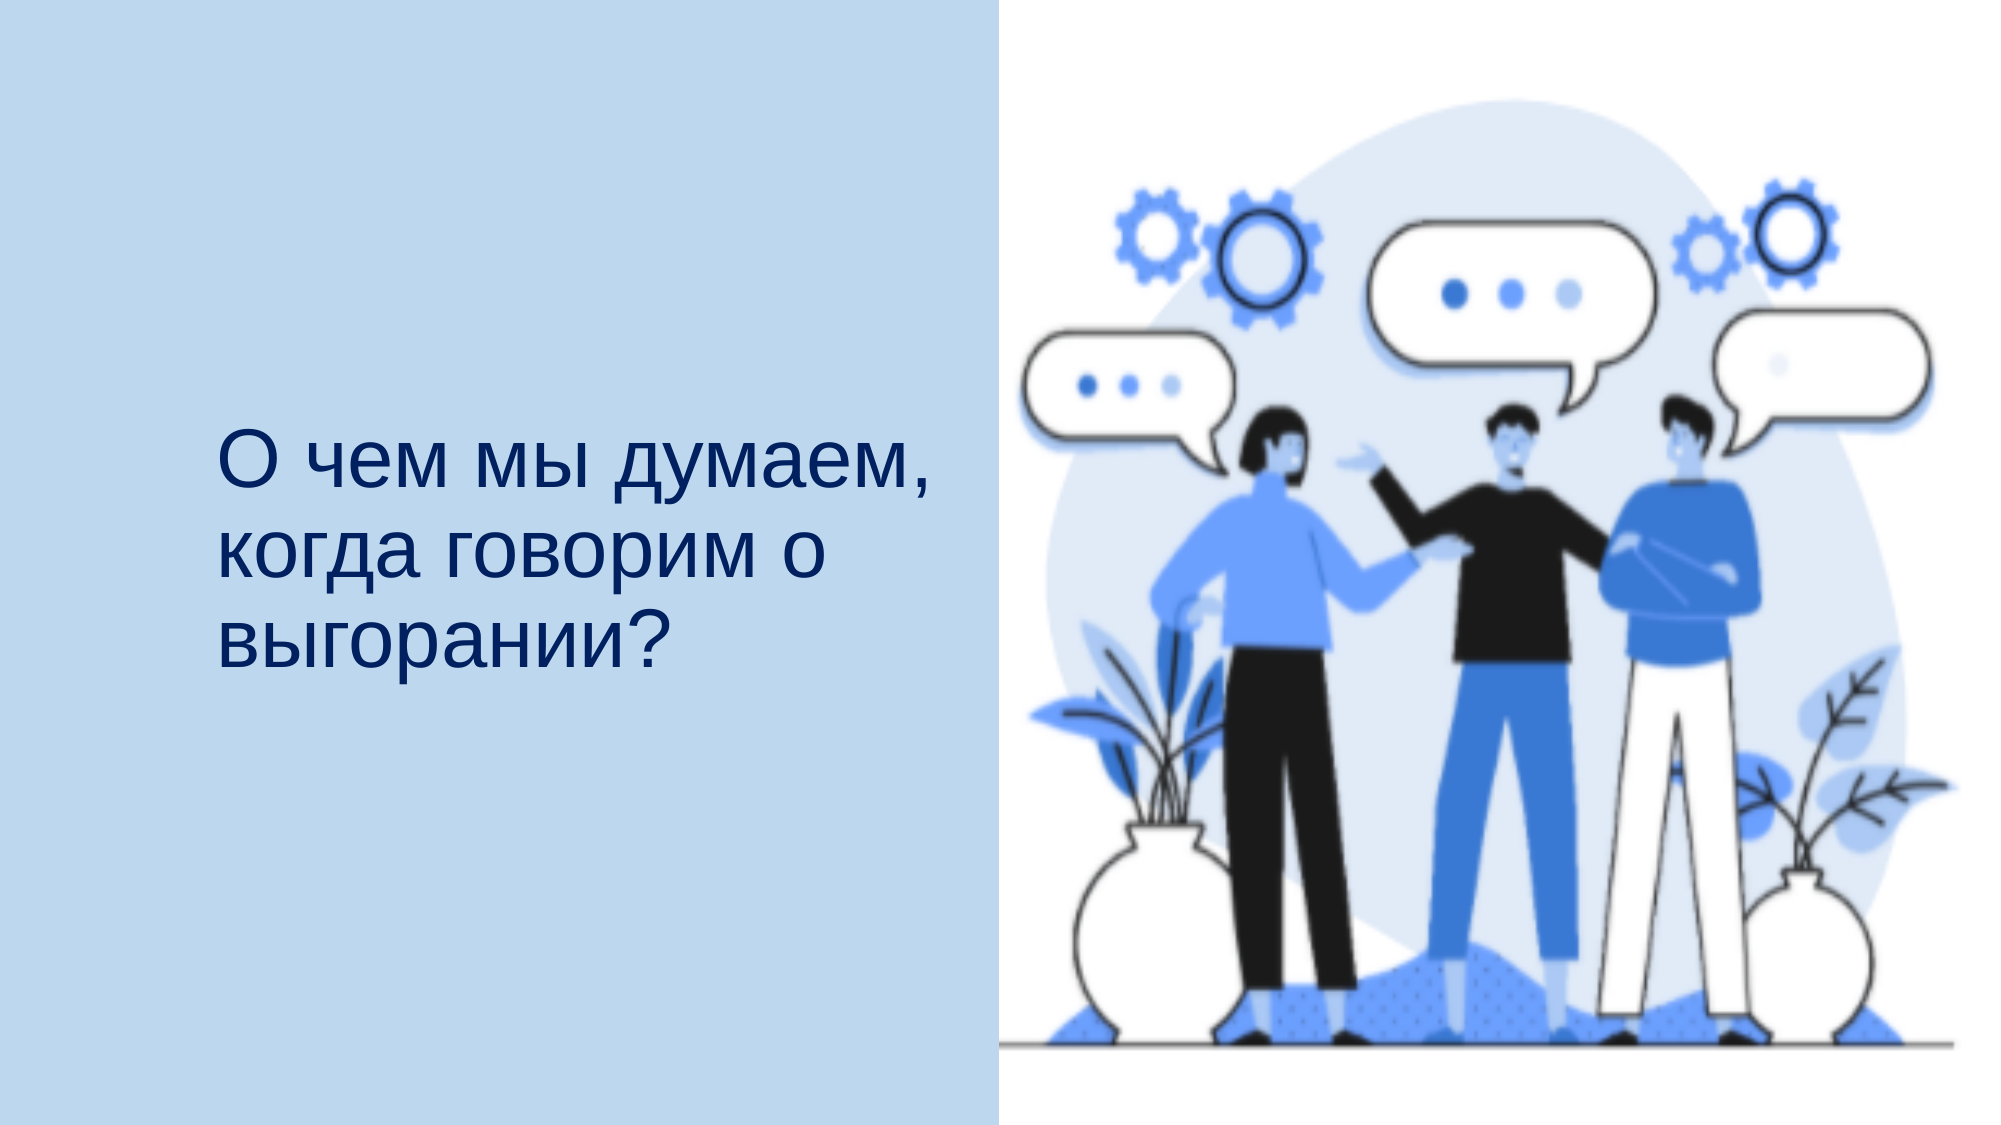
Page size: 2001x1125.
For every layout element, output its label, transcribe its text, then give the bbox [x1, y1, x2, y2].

title О чем мы думаем, когда говорим о выгорании? [201, 225, 999, 694]
picture [999, 0, 2000, 1125]
